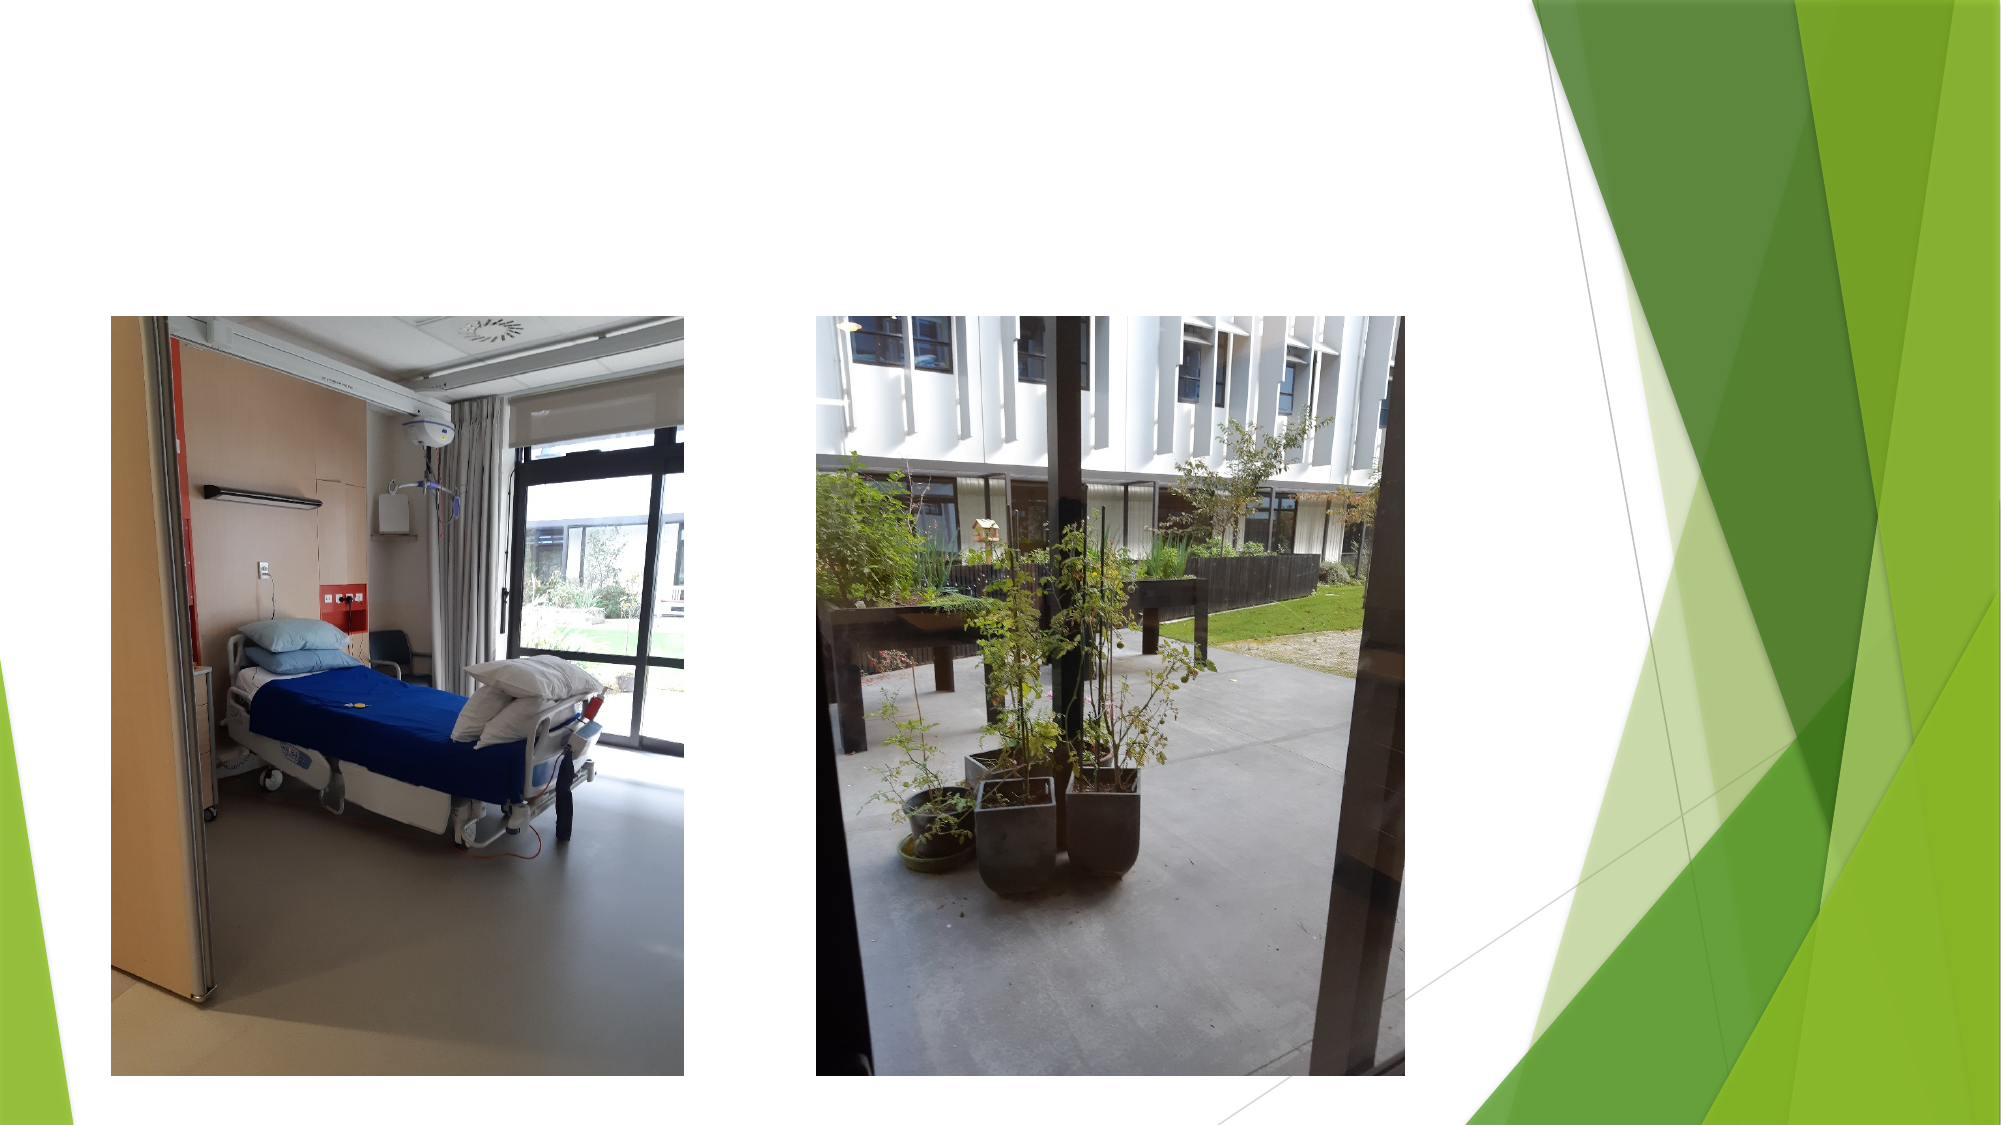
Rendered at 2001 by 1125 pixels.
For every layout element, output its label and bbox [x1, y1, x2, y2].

picture [815, 316, 1406, 1077]
list [110, 316, 685, 1077]
